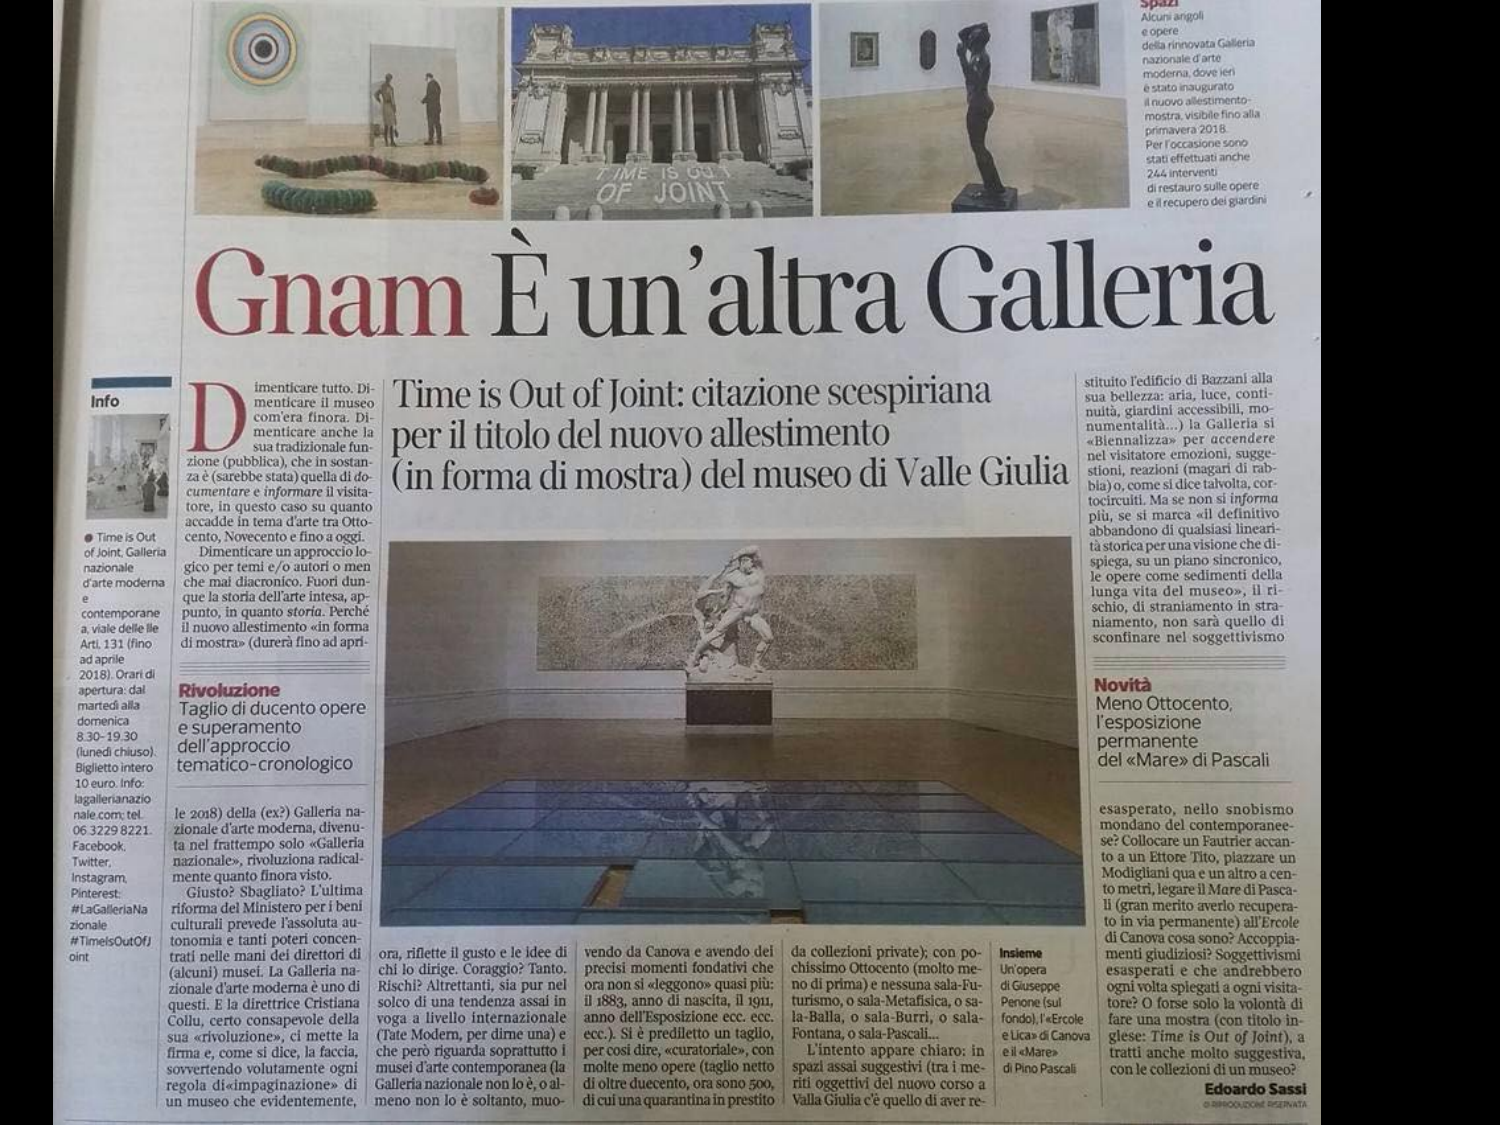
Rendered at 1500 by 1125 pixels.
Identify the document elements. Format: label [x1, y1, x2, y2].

list [52, 0, 1321, 1125]
